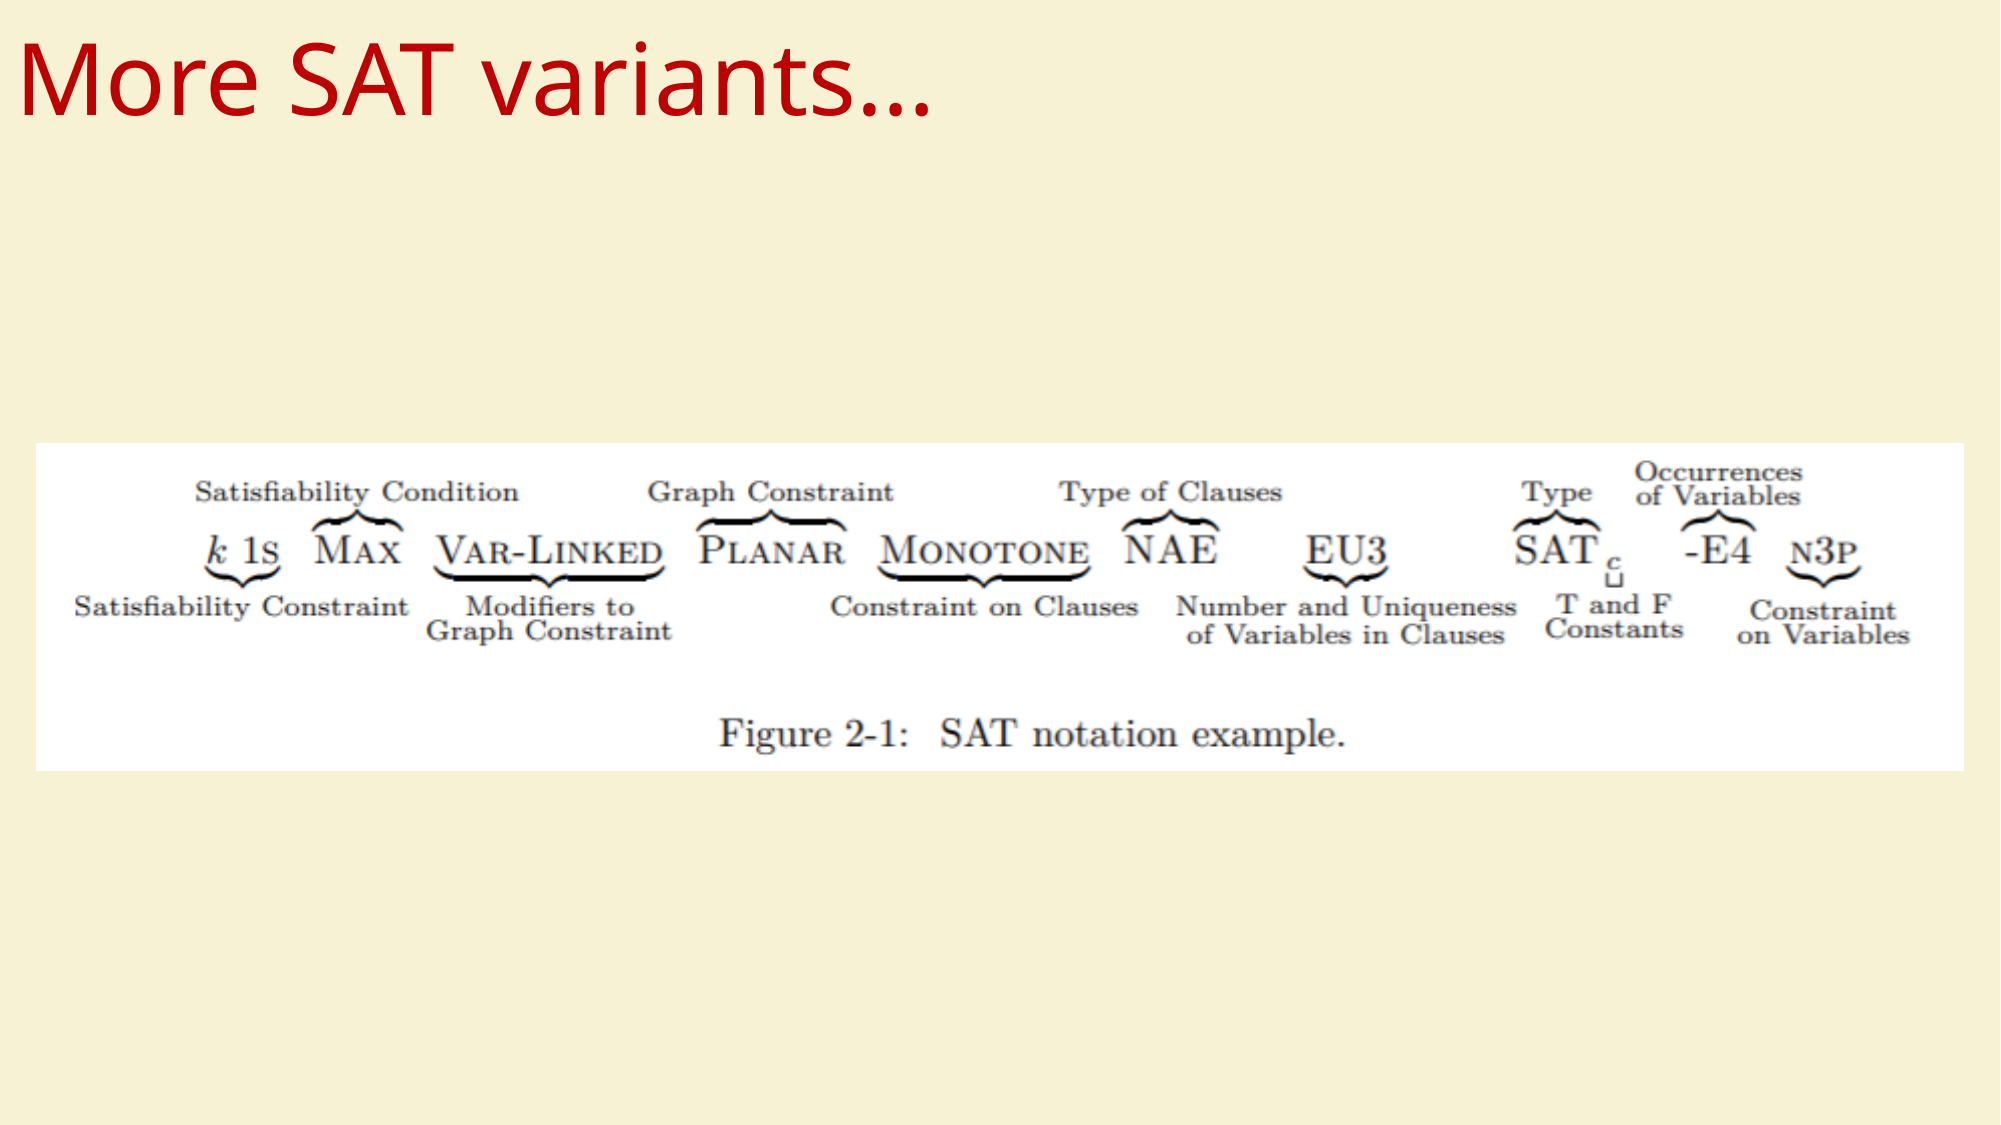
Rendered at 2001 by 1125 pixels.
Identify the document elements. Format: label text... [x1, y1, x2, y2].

title More SAT variants… [0, 0, 2000, 167]
picture [36, 442, 1964, 771]
